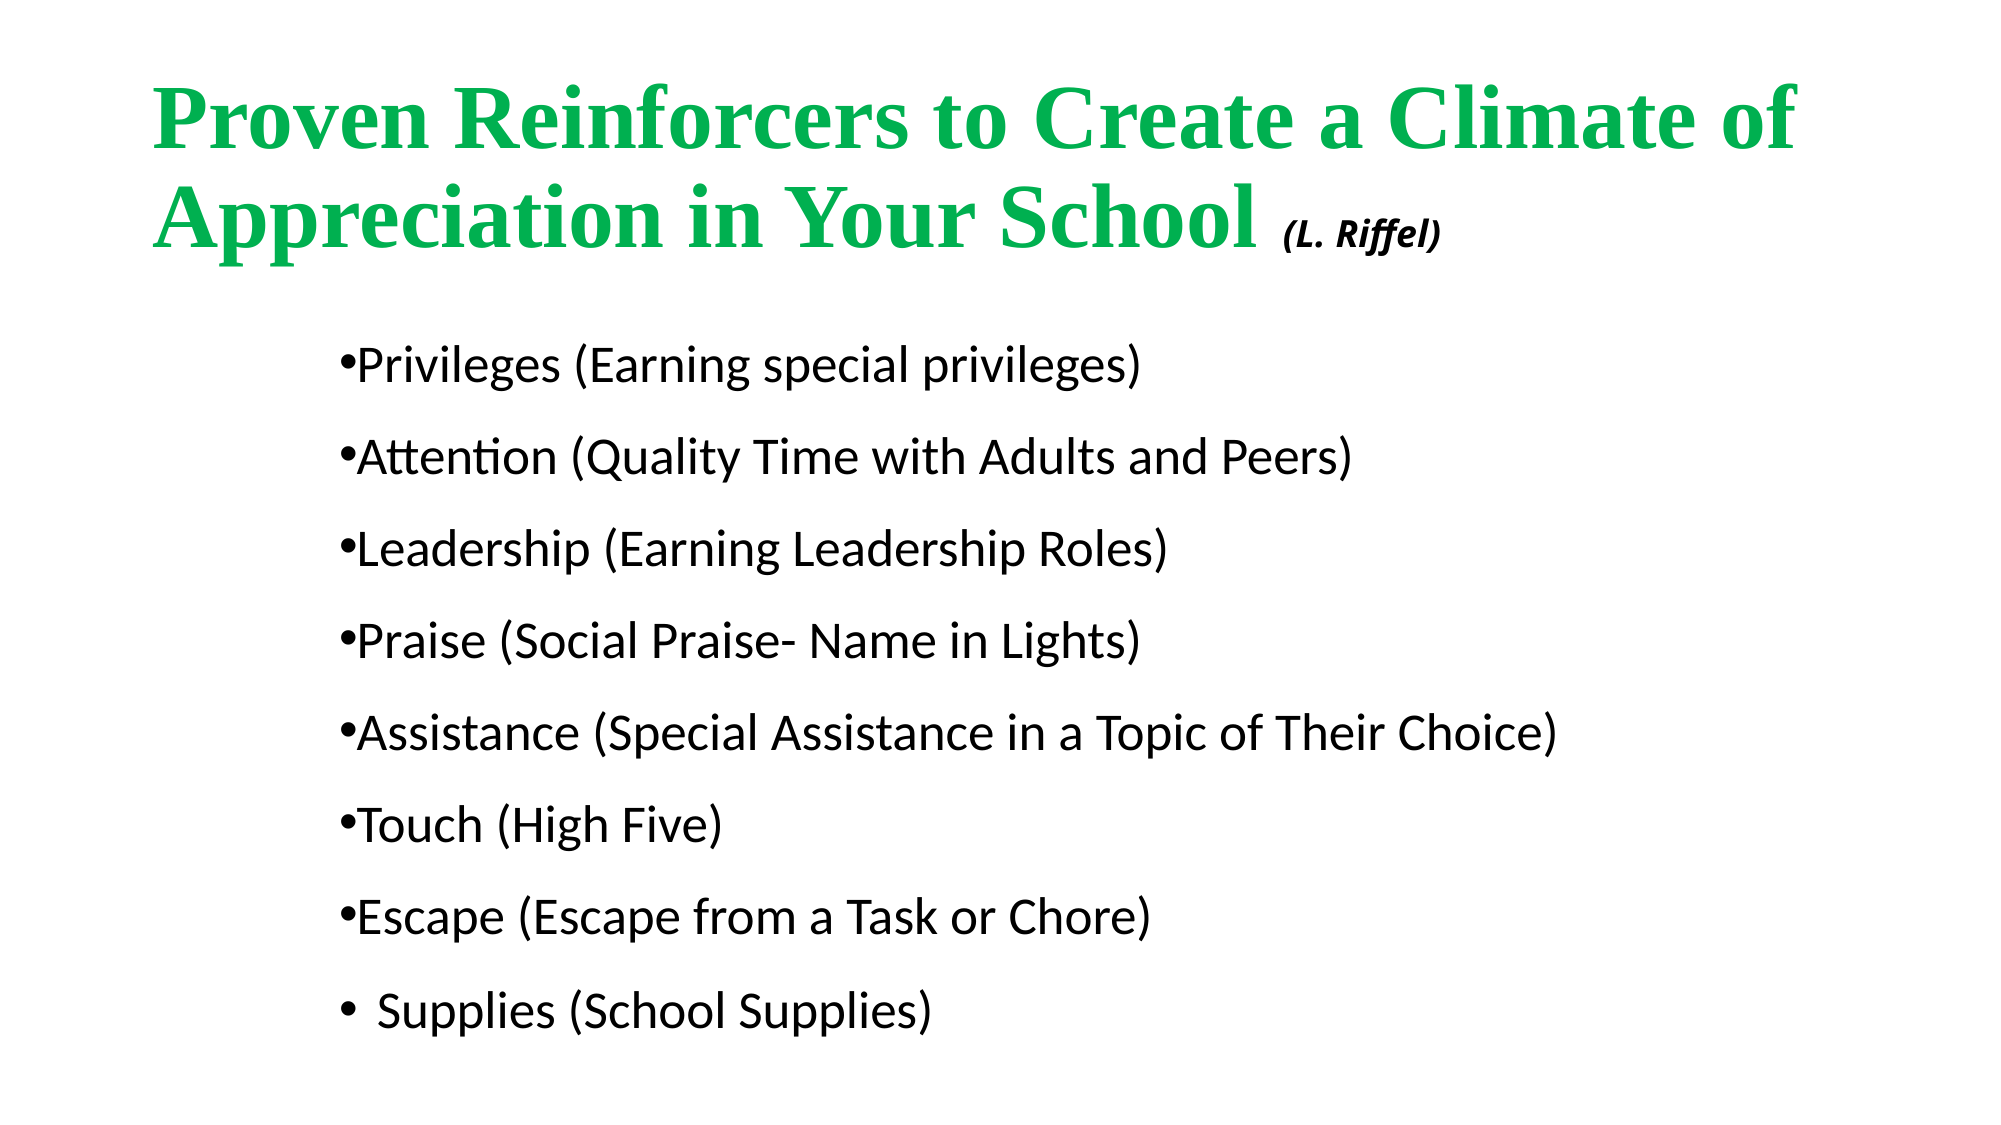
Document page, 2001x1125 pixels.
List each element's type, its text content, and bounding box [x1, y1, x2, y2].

title Proven Reinforcers to Create a Climate of Appreciation in Your School (L. Riffel) [137, 59, 1863, 278]
list Privileges (Earning special privileges) Attention (Quality Time with Adults and Peers) Leadership (Earning Leadership Roles) Praise (Social Praise- Name in Lights) Assistance (Special Assistance in a Topic of Their Choice) Touch (High Five) Escape (Escape from a Task or Chore) Supplies (School Supplies) [324, 312, 1675, 1055]
